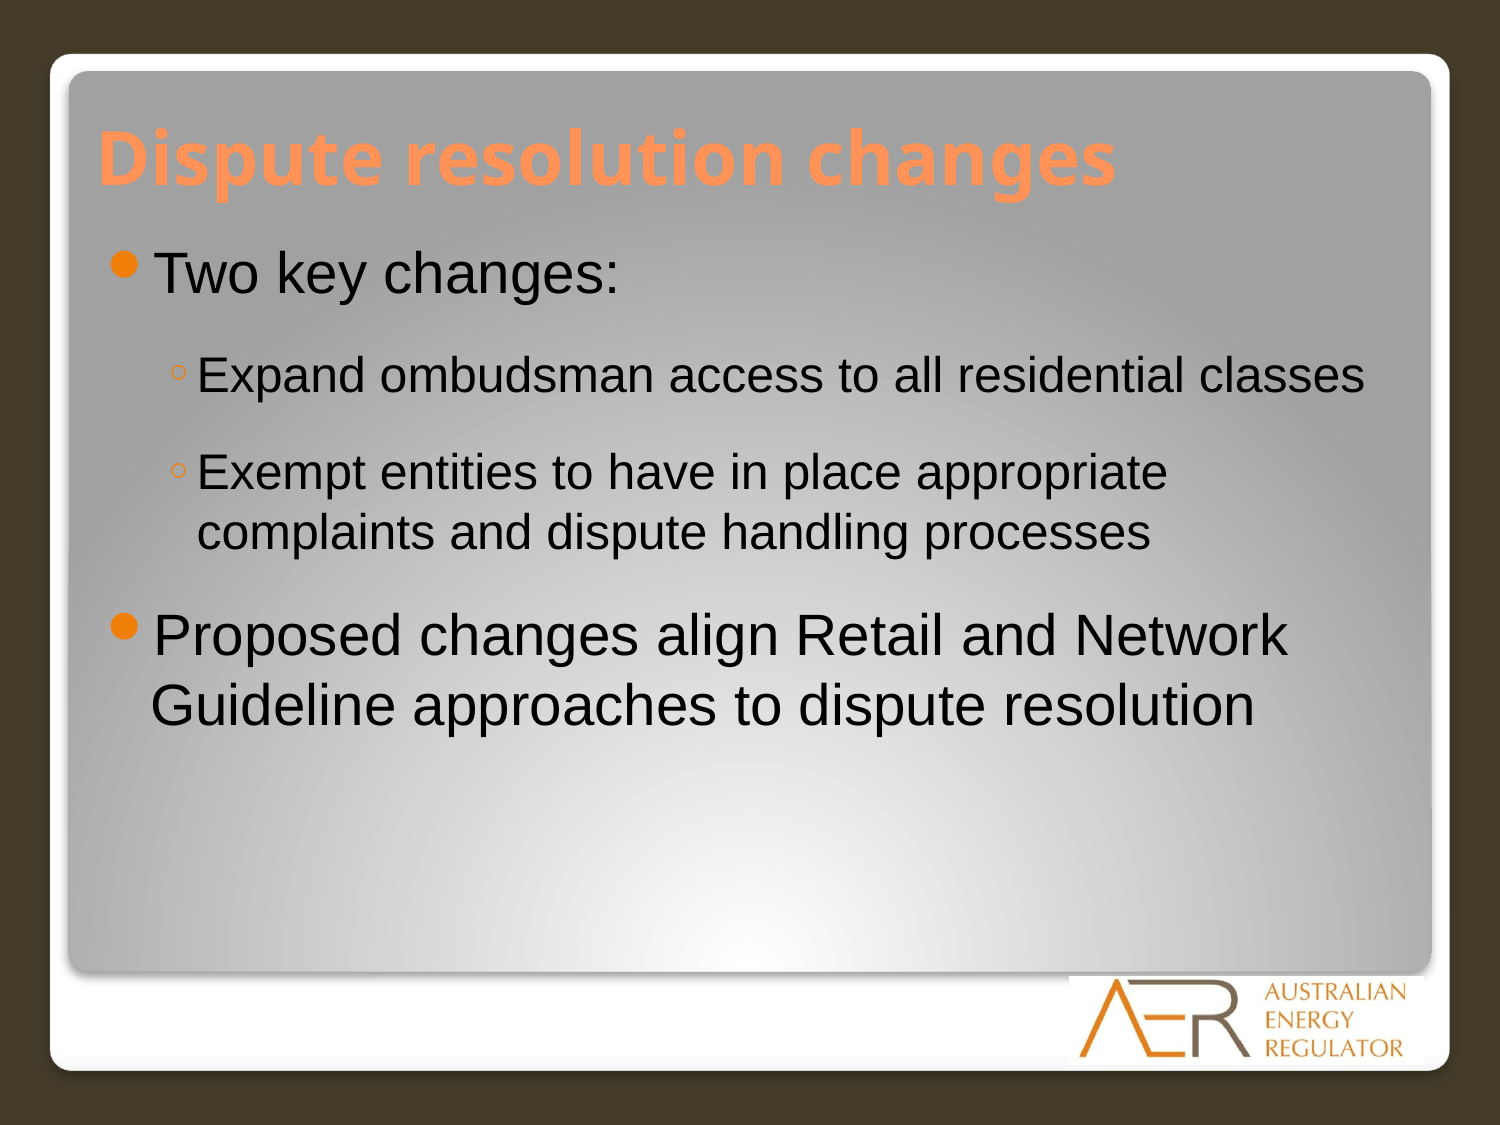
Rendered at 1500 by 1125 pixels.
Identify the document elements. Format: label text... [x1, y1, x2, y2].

list Two key changes: Expand ombudsman access to all residential classes Exempt entities to have in place appropriate complaints and dispute handling processes Proposed changes align Retail and Network Guideline approaches to dispute resolution [76, 219, 1420, 978]
picture [1068, 975, 1424, 1065]
title Dispute resolution changes [80, 90, 1424, 209]
